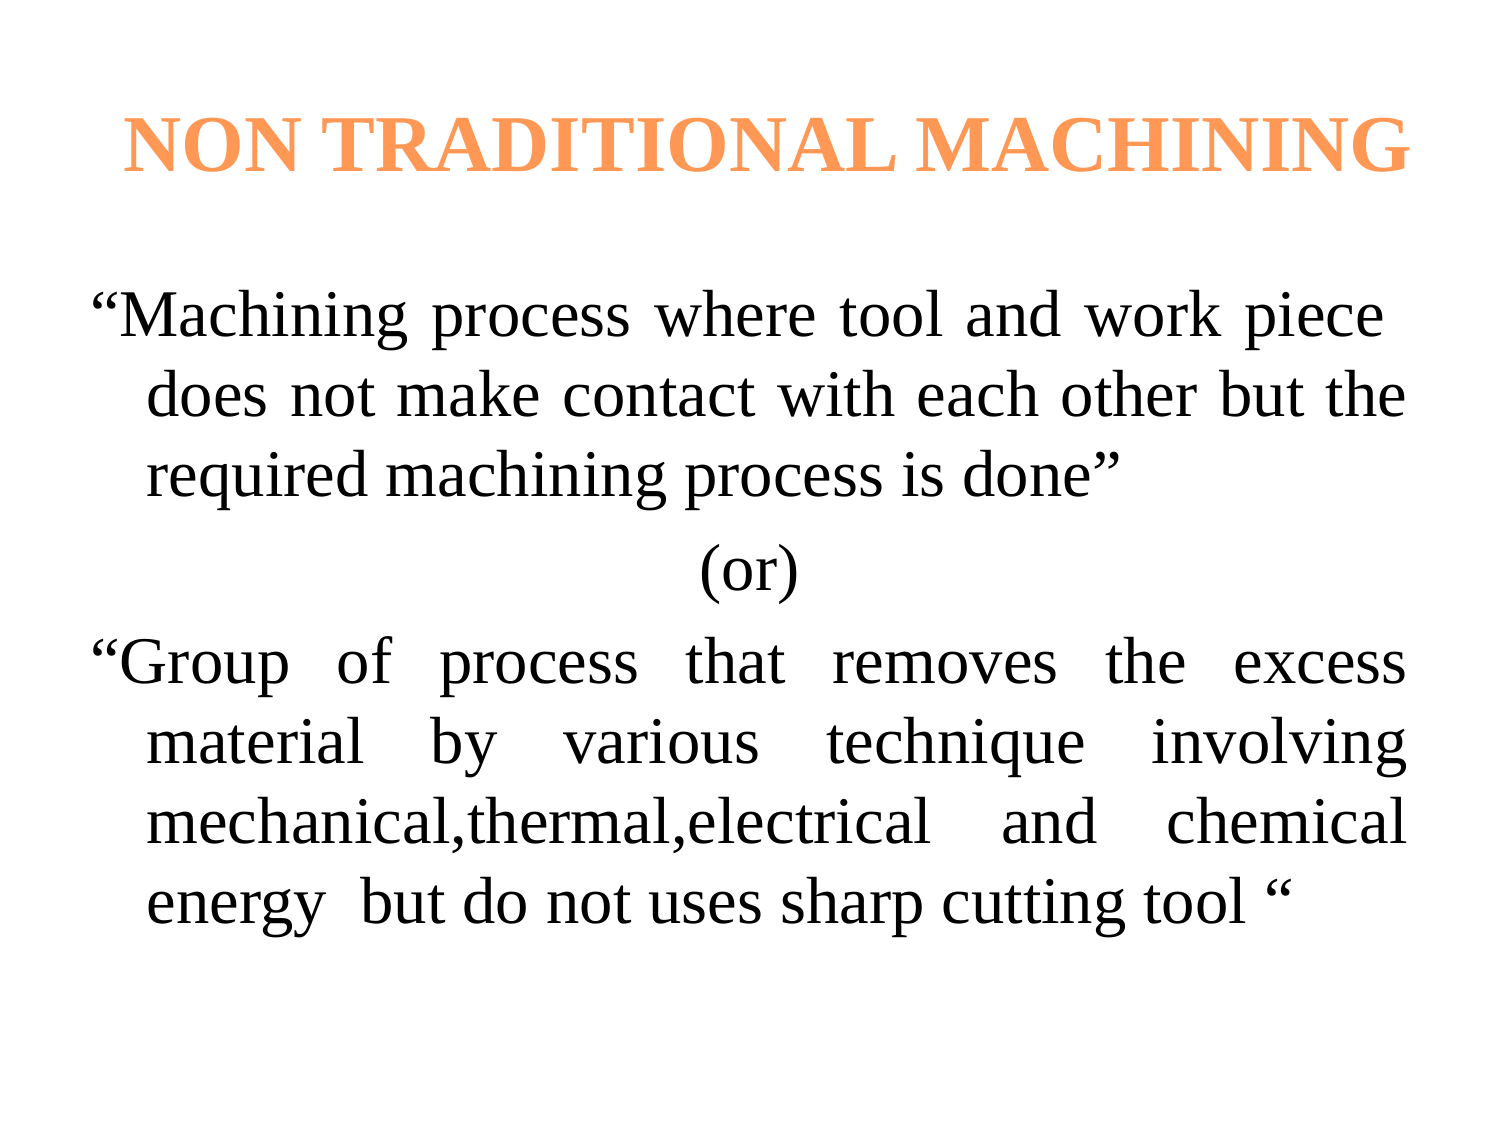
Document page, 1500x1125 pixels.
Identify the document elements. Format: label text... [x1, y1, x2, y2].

list “Machining process where tool and work piece does not make contact with each other but the required machining process is done” (or) “Group of process that removes the excess material by various technique involving mechanical,thermal,electrical and chemical energy but do not uses sharp cutting tool “ [75, 262, 1425, 1005]
title NON TRADITIONAL MACHINING [75, 45, 1463, 233]
